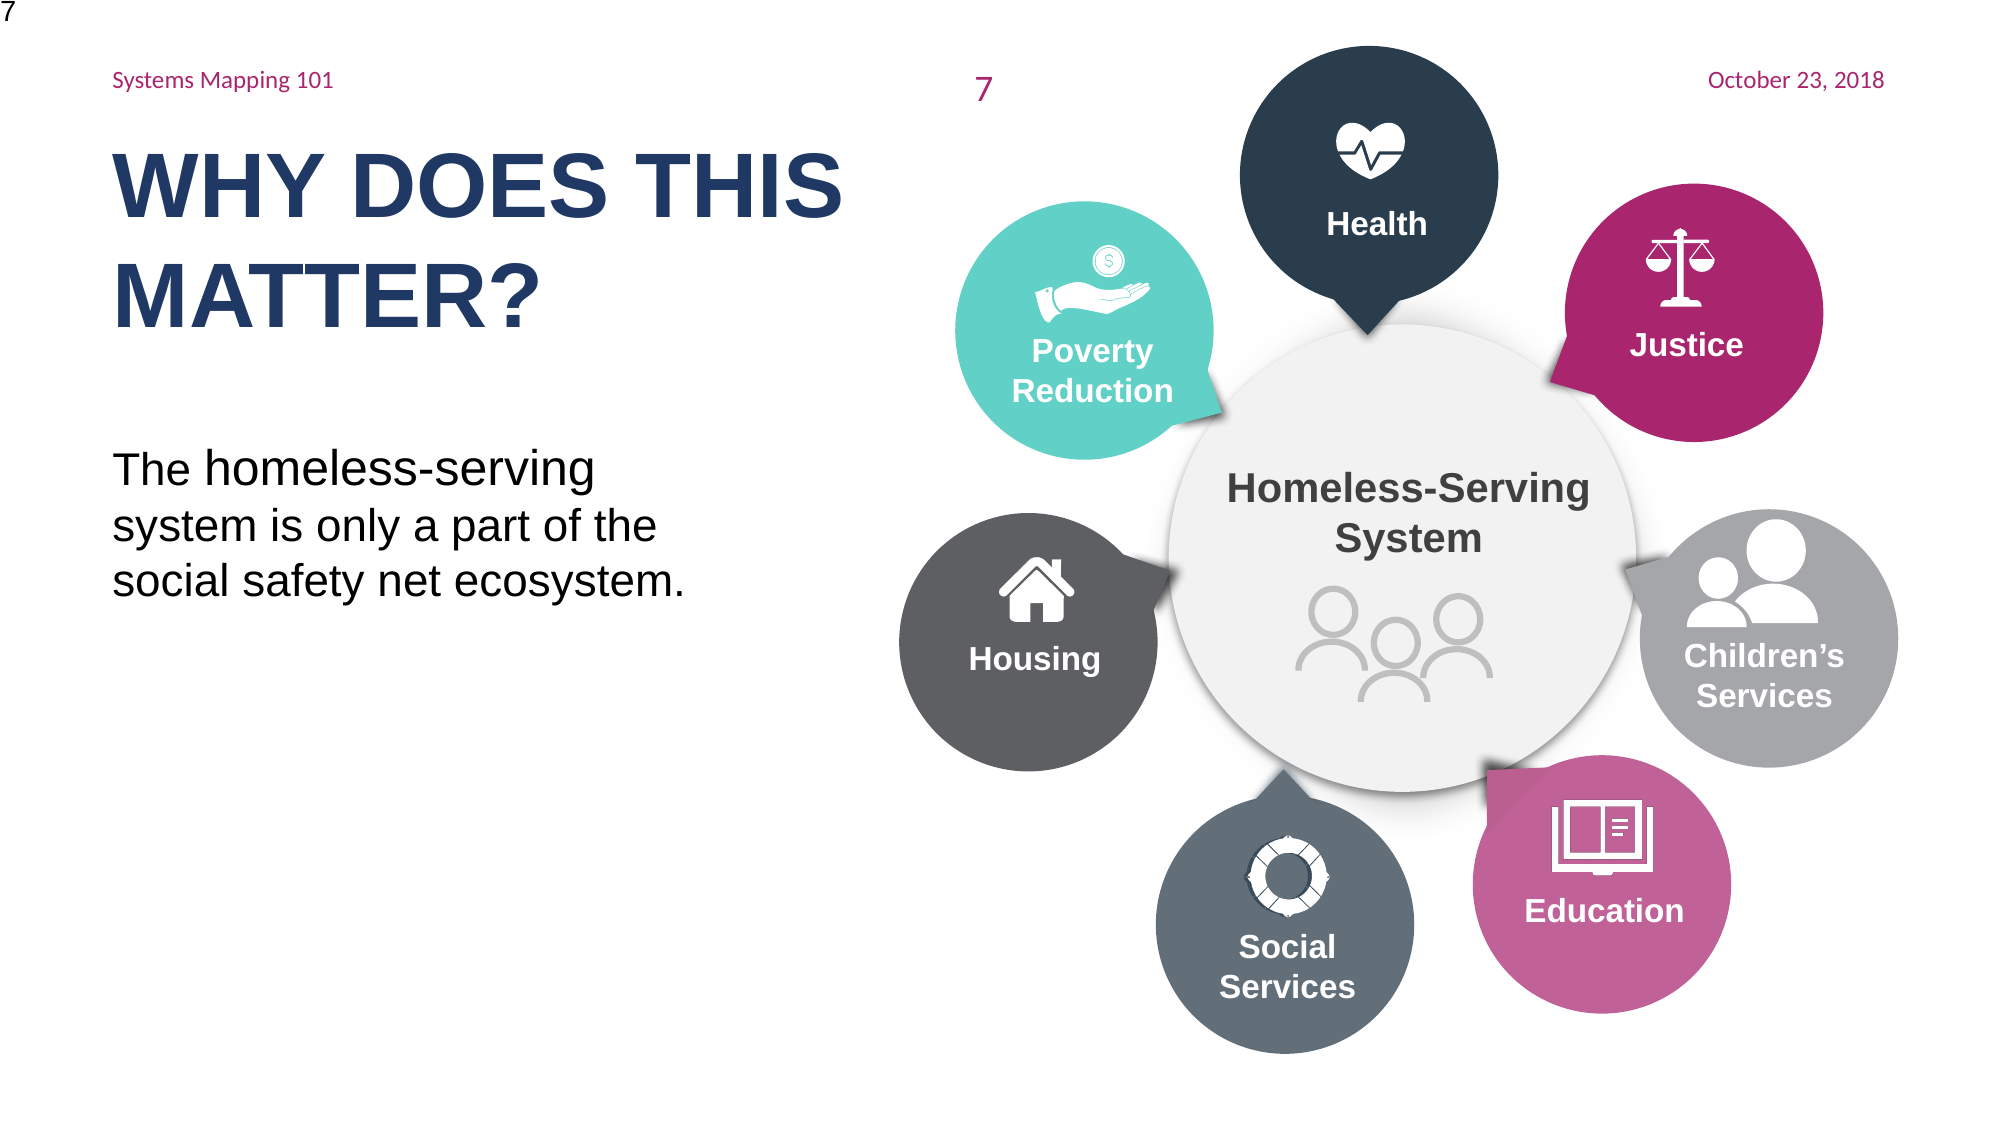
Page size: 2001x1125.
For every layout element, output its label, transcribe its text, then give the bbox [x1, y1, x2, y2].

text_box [1155, 742, 1415, 1054]
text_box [1250, 267, 1680, 509]
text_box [1239, 45, 1499, 363]
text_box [1522, 183, 1824, 443]
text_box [1597, 509, 1899, 768]
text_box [1461, 714, 1732, 1014]
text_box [955, 201, 1250, 465]
text_box Why does this matter? [97, 141, 1157, 329]
picture [1546, 781, 1658, 893]
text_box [1207, 453, 1611, 702]
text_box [1131, 465, 1597, 856]
text_box The homeless-serving system is only a part of the social safety net ecosystem. [97, 428, 733, 613]
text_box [899, 512, 1203, 772]
